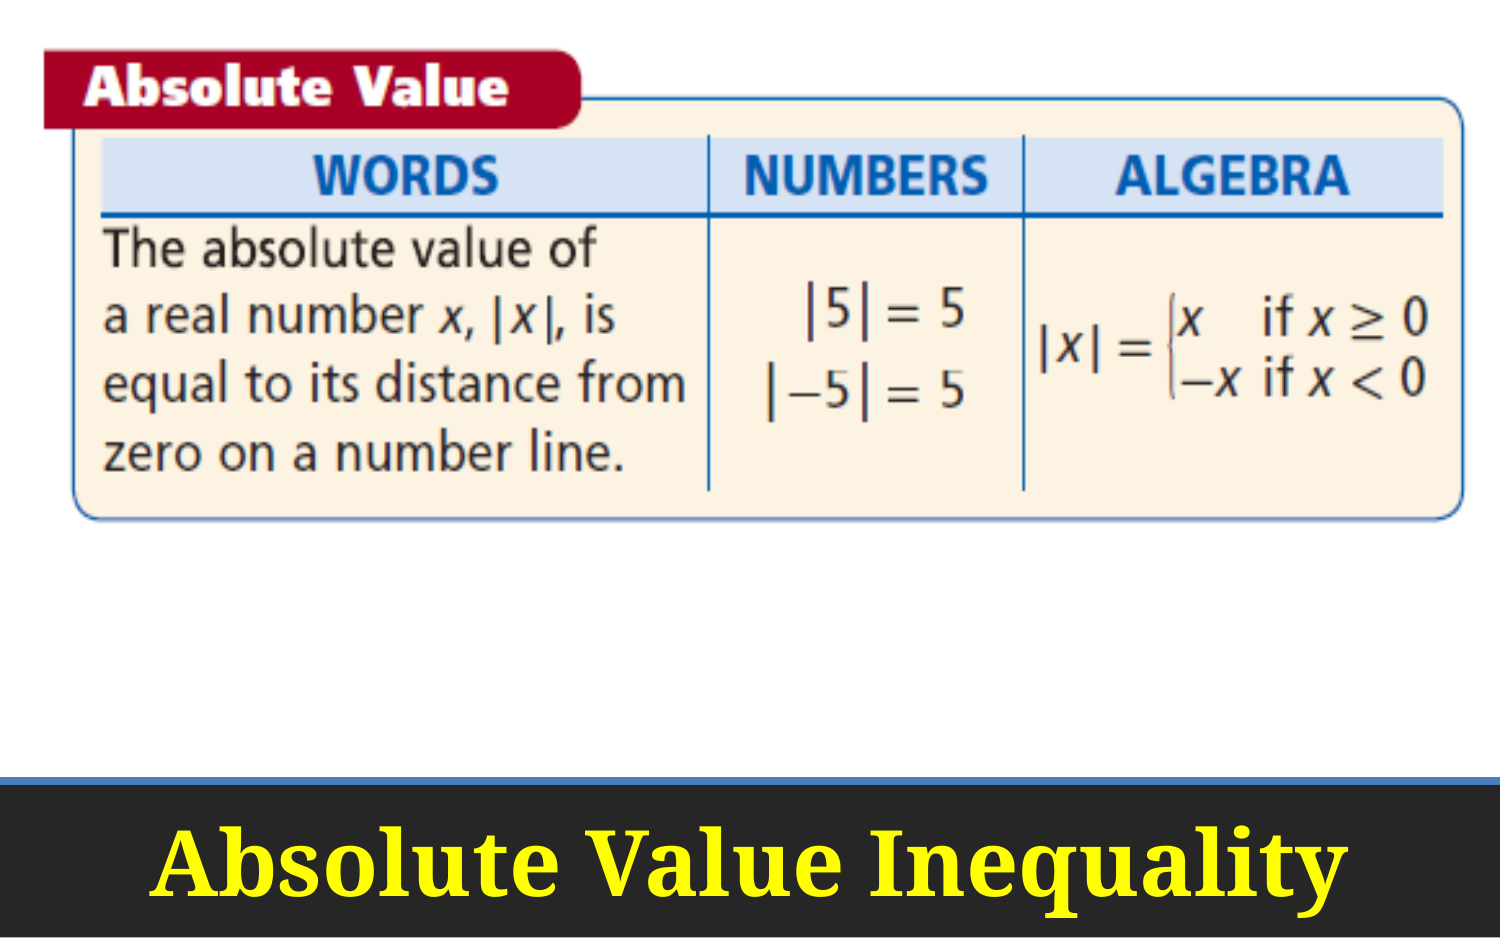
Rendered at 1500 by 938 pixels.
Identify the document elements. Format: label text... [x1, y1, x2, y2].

picture [37, 37, 1476, 538]
title Absolute Value Inequality [75, 781, 1425, 938]
